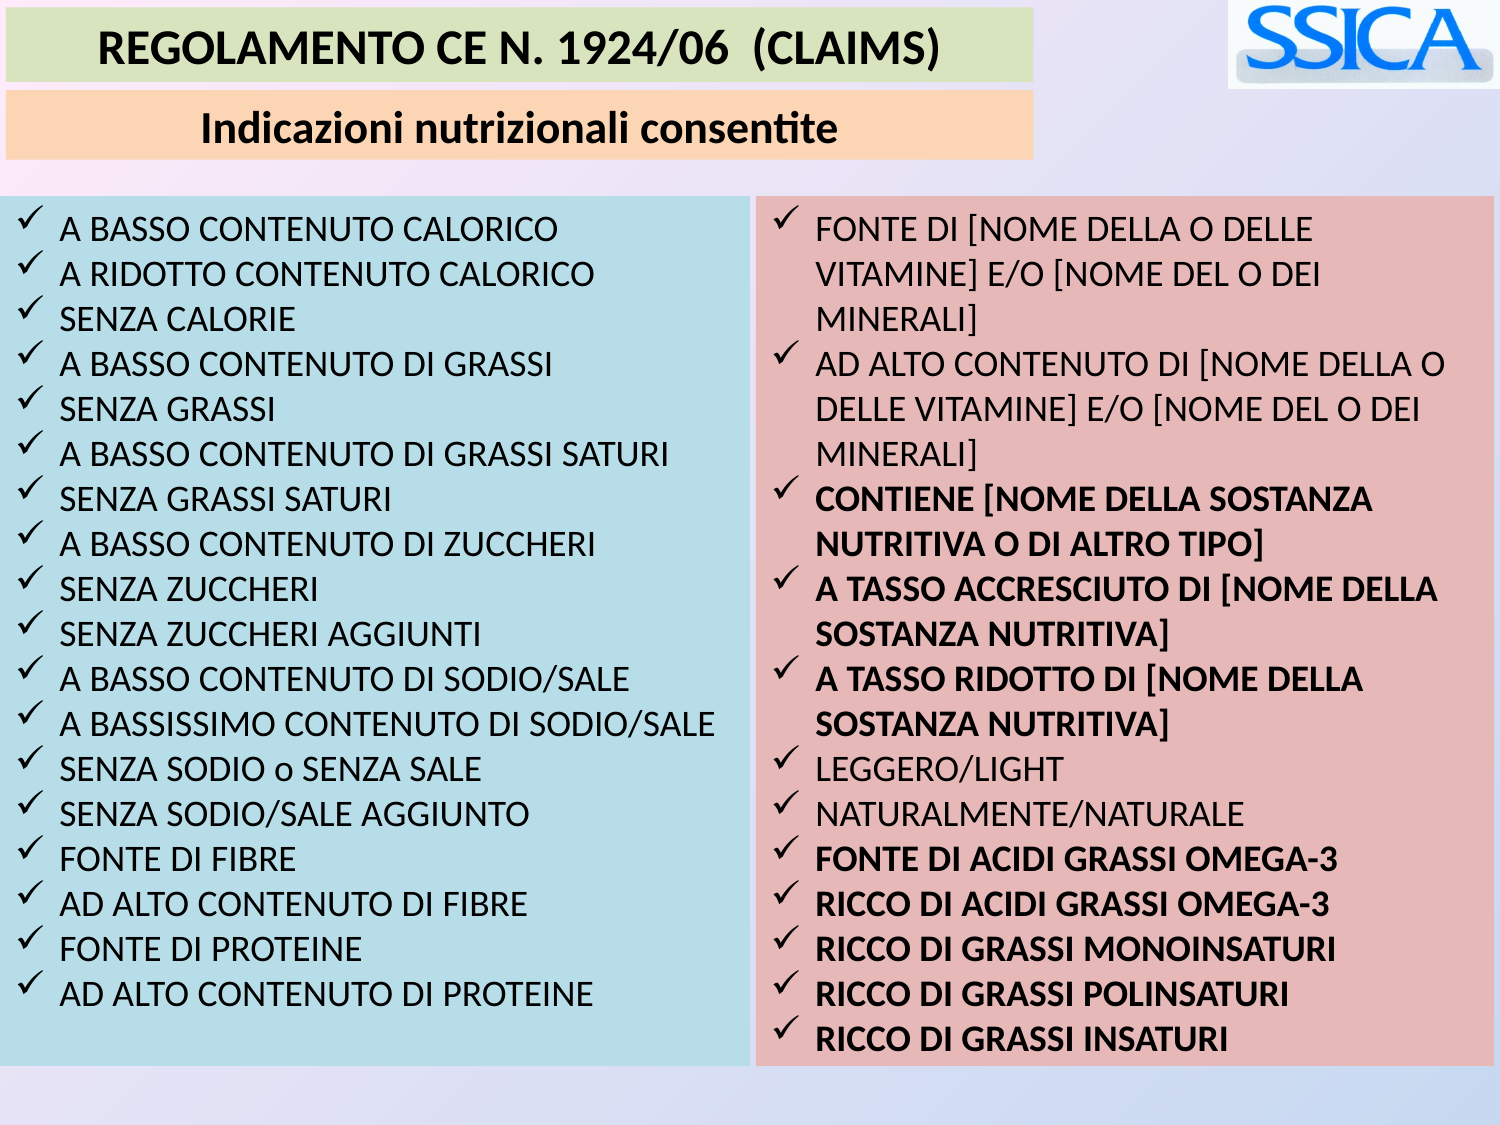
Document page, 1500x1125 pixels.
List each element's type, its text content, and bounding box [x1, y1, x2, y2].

picture [1228, 0, 1500, 89]
text_box A BASSO CONTENUTO CALORICO A RIDOTTO CONTENUTO CALORICO SENZA CALORIE A BASSO CONTENUTO DI GRASSI SENZA GRASSI A BASSO CONTENUTO DI GRASSI SATURI SENZA GRASSI SATURI A BASSO CONTENUTO DI ZUCCHERI SENZA ZUCCHERI SENZA ZUCCHERI AGGIUNTI A BASSO CONTENUTO DI SODIO/SALE A BASSISSIMO CONTENUTO DI SODIO/SALE SENZA SODIO o SENZA SALE SENZA SODIO/SALE AGGIUNTO FONTE DI FIBRE AD ALTO CONTENUTO DI FIBRE FONTE DI PROTEINE AD ALTO CONTENUTO DI PROTEINE [0, 196, 750, 1066]
text_box REGOLAMENTO CE N. 1924/06 (CLAIMS) [5, 7, 1034, 82]
text_box FONTE DI [NOME DELLA O DELLE VITAMINE] E/O [NOME DEL O DEI MINERALI] AD ALTO CONTENUTO DI [NOME DELLA O DELLE VITAMINE] E/O [NOME DEL O DEI MINERALI] CONTIENE [NOME DELLA SOSTANZA NUTRITIVA O DI ALTRO TIPO] A TASSO ACCRESCIUTO DI [NOME DELLA SOSTANZA NUTRITIVA] A TASSO RIDOTTO DI [NOME DELLA SOSTANZA NUTRITIVA] LEGGERO/LIGHT NATURALMENTE/NATURALE FONTE DI ACIDI GRASSI OMEGA-3 RICCO DI ACIDI GRASSI OMEGA-3 RICCO DI GRASSI MONOINSATURI RICCO DI GRASSI POLINSATURI RICCO DI GRASSI INSATURI [755, 196, 1495, 1066]
text_box Indicazioni nutrizionali consentite [5, 90, 1034, 160]
